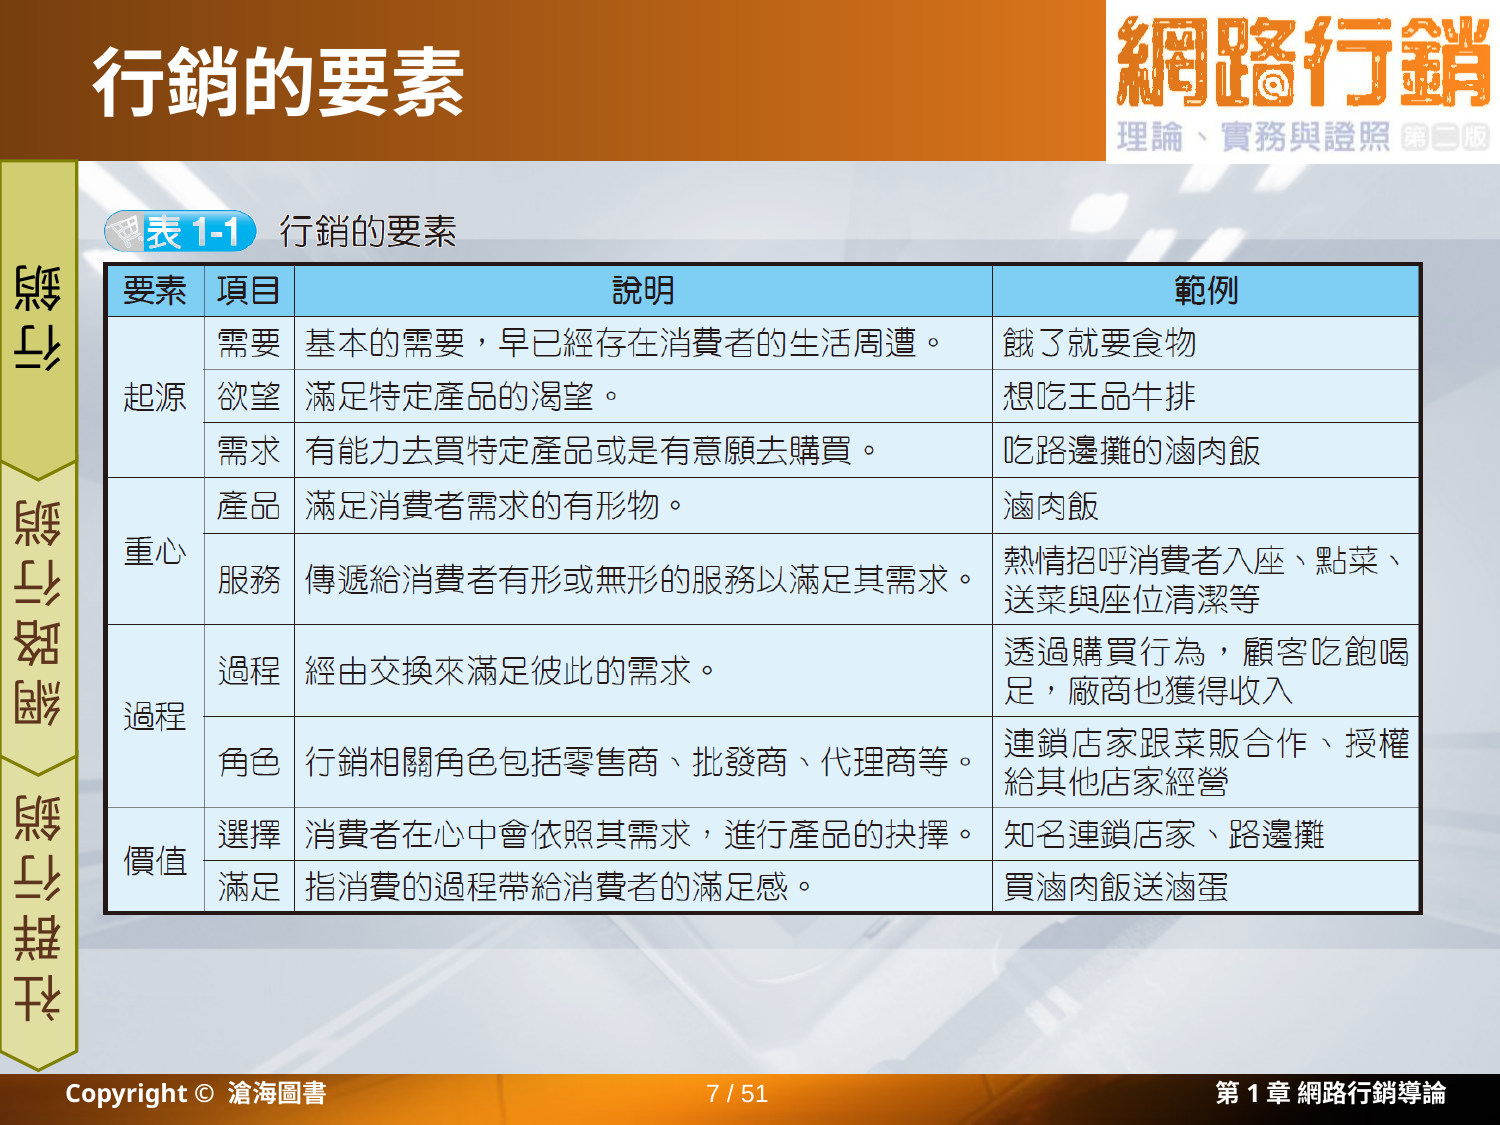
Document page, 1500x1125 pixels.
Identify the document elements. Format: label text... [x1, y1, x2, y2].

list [88, 196, 1426, 919]
title 行銷的要素 [76, 0, 1176, 162]
slide_number Copyright © 滄海圖書 [49, 1070, 501, 1119]
slide_number 7 / 51 [562, 1070, 913, 1114]
picture [0, 1074, 1500, 1125]
footer 第1章 網路行銷導論 [1012, 1070, 1463, 1114]
text_box 行銷 [0, 160, 77, 480]
text_box 社群行銷 [0, 757, 77, 1071]
text_box 網路行銷 [0, 461, 77, 776]
picture [1106, 0, 1500, 164]
